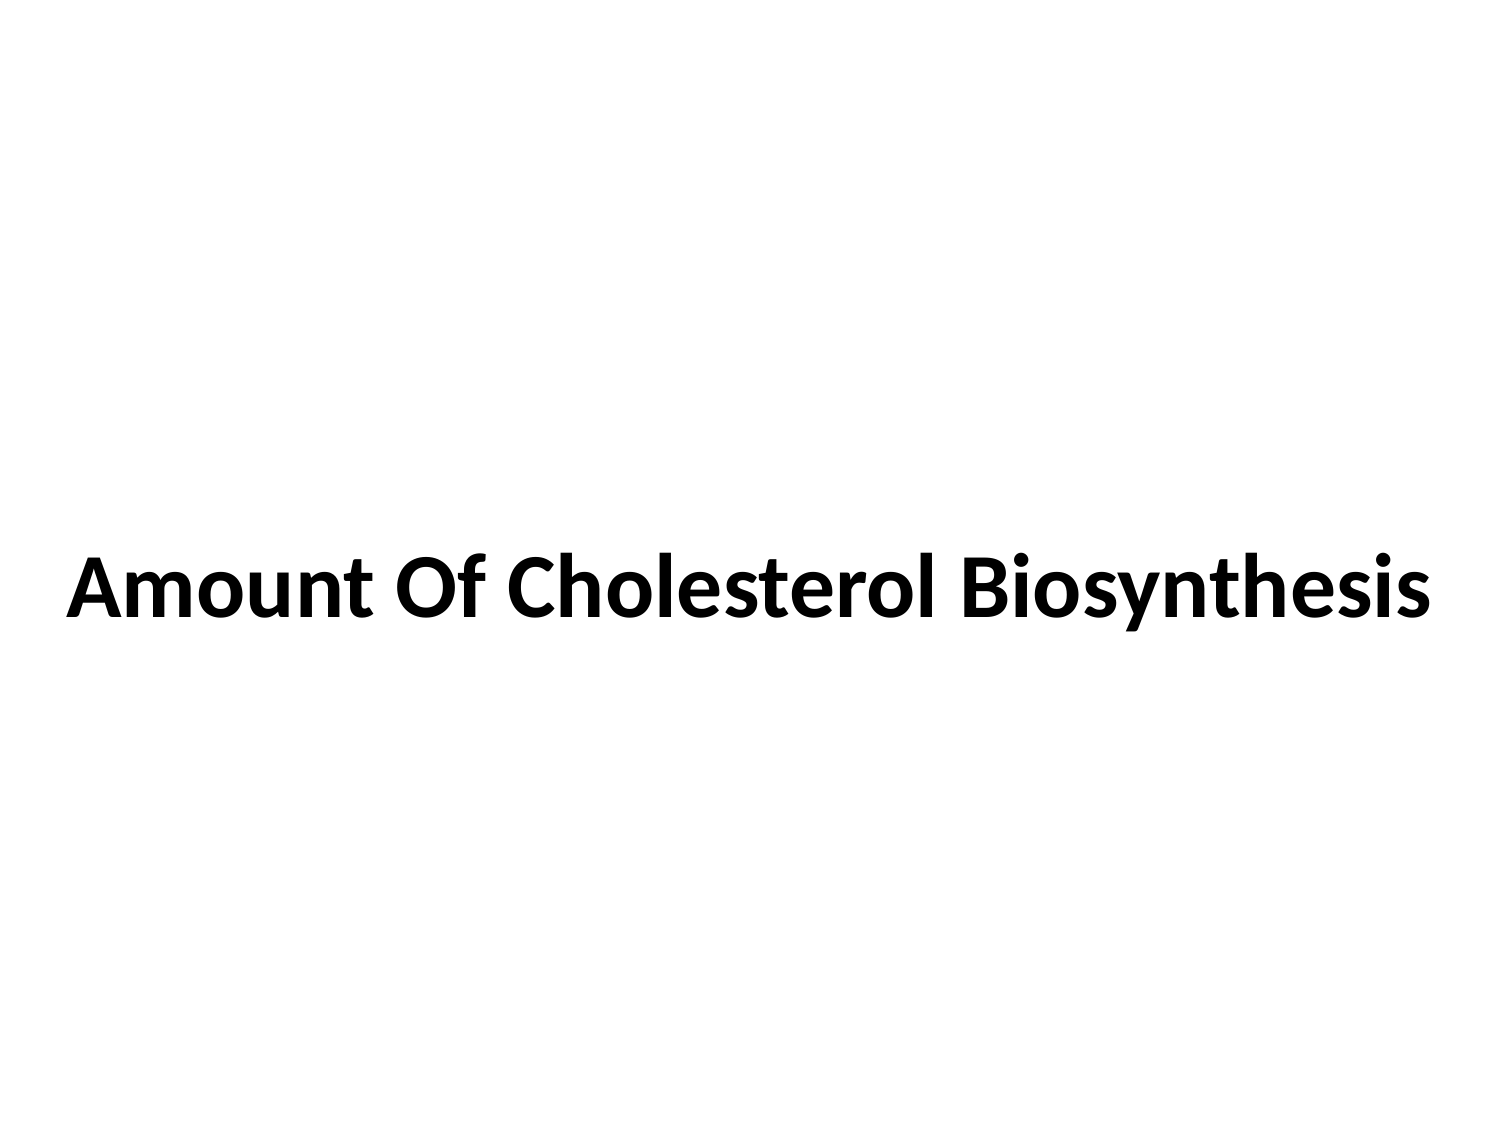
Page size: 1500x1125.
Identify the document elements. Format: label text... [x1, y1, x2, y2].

title Amount Of Cholesterol Biosynthesis [50, 487, 1450, 675]
